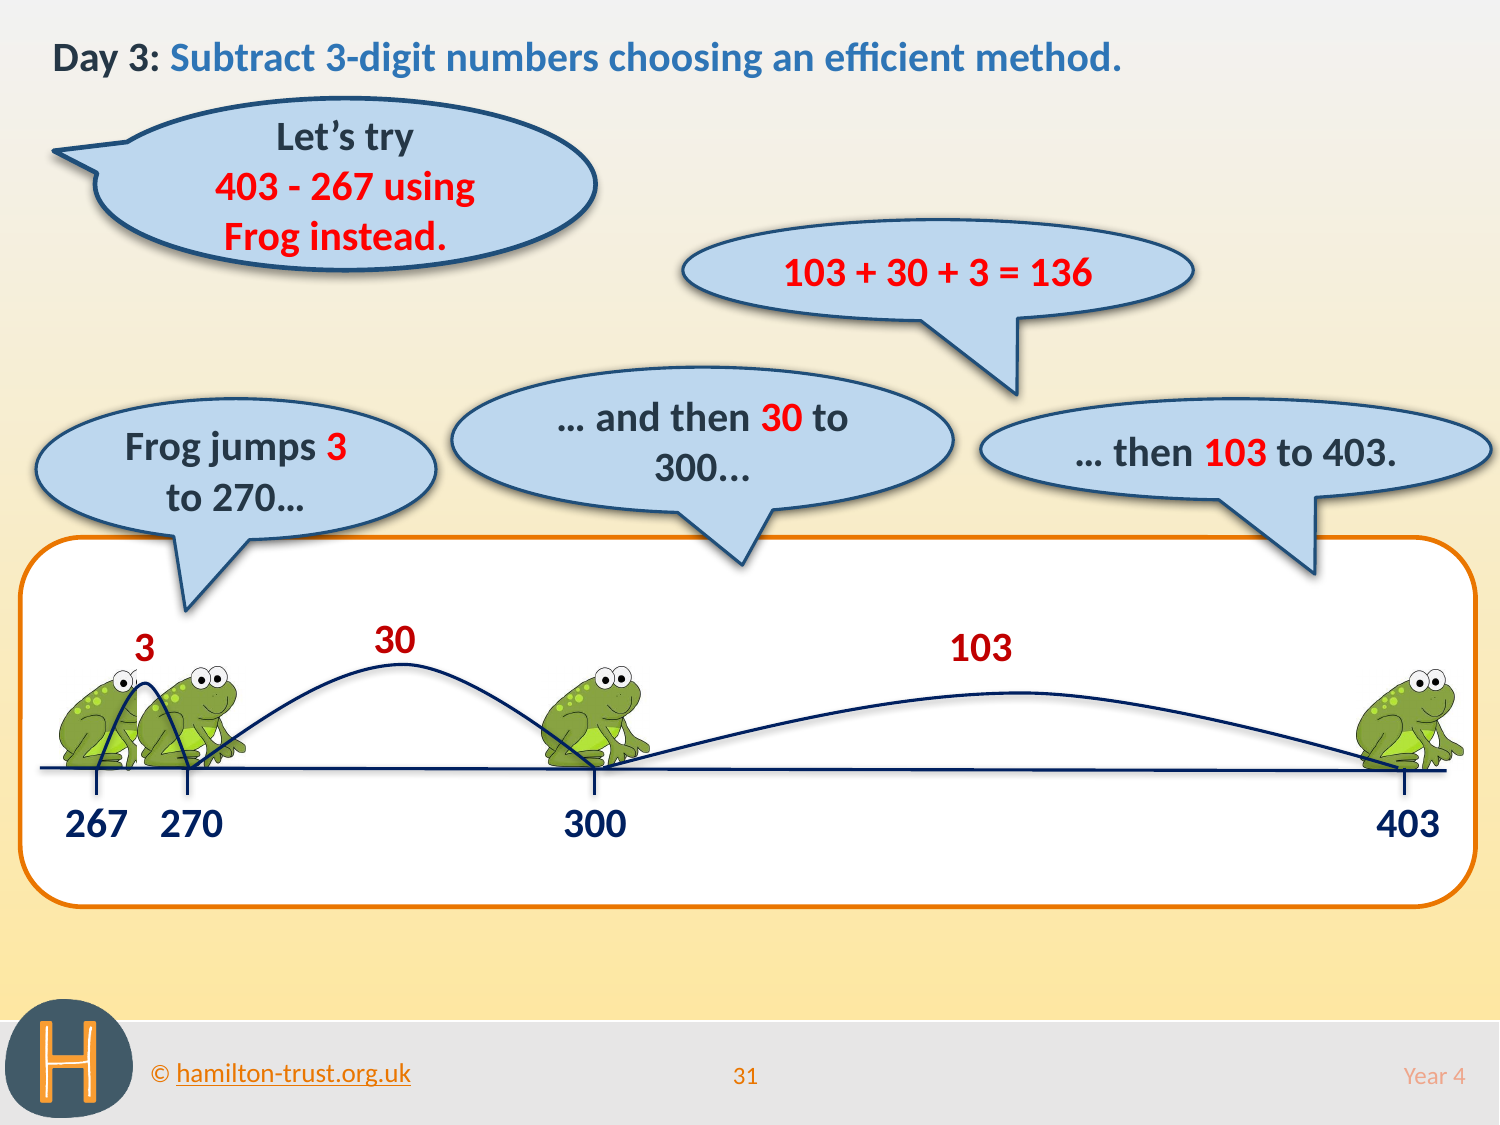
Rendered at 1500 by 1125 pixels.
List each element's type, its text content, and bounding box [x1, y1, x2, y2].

picture [5, 999, 133, 1118]
text_box … and then 30 to 300... [451, 367, 954, 566]
slide_number 31 [686, 1044, 805, 1105]
text_box Let’s try 403 - 267 using Frog instead. [53, 98, 596, 271]
text_box Day 3: Subtract 3-digit numbers choosing an efficient method. [37, 22, 1479, 88]
footer Year 4 [870, 1044, 1482, 1105]
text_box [39, 767, 96, 771]
text_box Frog jumps 3 to 270… [36, 398, 437, 612]
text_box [191, 603, 665, 854]
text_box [96, 612, 248, 855]
text_box 103 + 30 + 3 = 136 [682, 219, 1194, 396]
text_box 403 [1352, 788, 1465, 854]
text_box [19, 536, 1477, 908]
text_box … then 103 to 403. [980, 398, 1492, 575]
text_box 267 [45, 788, 96, 853]
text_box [299, 612, 1500, 768]
picture [59, 669, 96, 767]
